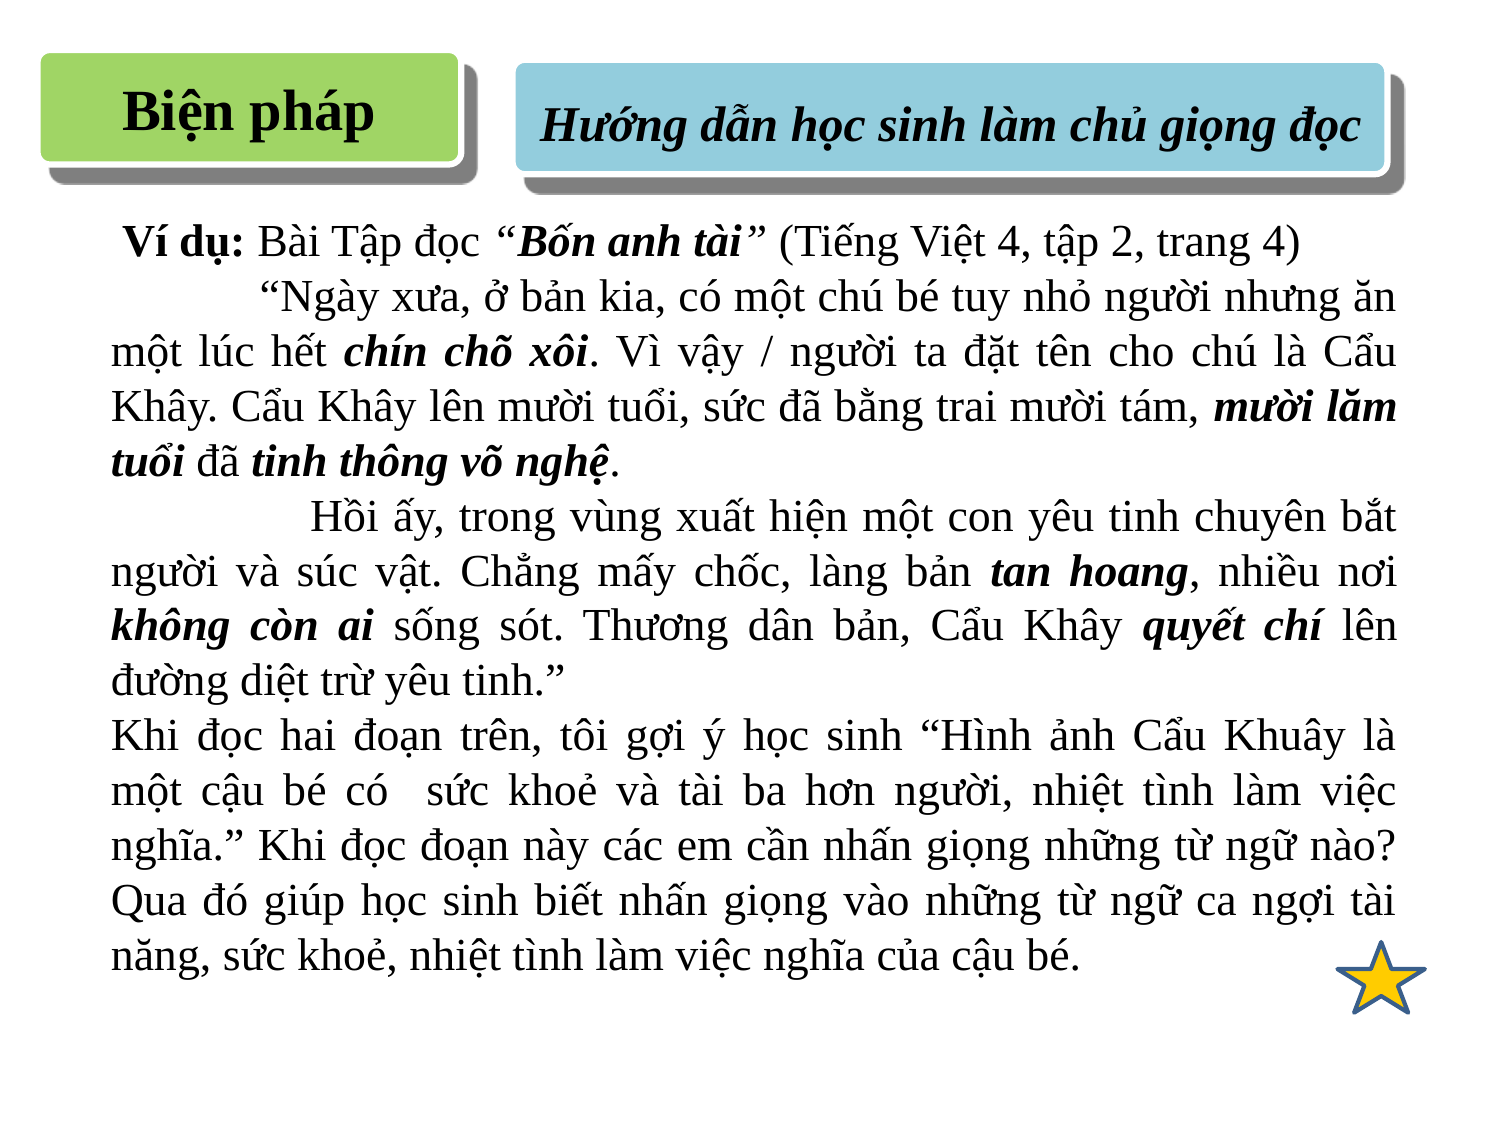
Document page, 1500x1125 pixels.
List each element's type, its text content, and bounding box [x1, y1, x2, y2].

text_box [37, 49, 462, 204]
text_box [512, 59, 1388, 175]
text_box [1413, 966, 1427, 979]
text_box Hướng dẫn học sinh làm chủ giọng đọc [525, 90, 1388, 160]
text_box Ví dụ: Bài Tập đọc “Bốn anh tài” (Tiếng Việt 4, tập 2, trang 4) “Ngày xưa, ở bản kia, có một chú bé tuy nhỏ người nhưng ăn một lúc hết chín chõ xôi. Vì vậy / người ta đặt tên cho chú là Cẩu Khây. Cẩu Khây lên mười tuổi, sức đã bằng trai mười tám, mười lăm tuổi đã tinh thông võ nghệ. Hồi ấy, trong vùng xuất hiện một con yêu tinh chuyên bắt người và súc vật. Chẳng mấy chốc, làng bản tan hoang, nhiều nơi không còn ai sống sót. Thương dân bản, Cẩu Khây quyết chí lên đường diệt trừ yêu tinh.” Khi đọc hai đoạn trên, tôi gợi ý học sinh “Hình ảnh Cẩu Khuây là một cậu bé có sức khoẻ và tài ba hơn người, nhiệt tình làm việc nghĩa.” Khi đọc đoạn này các em cần nhấn giọng những từ ngữ nào? Qua đó giúp học sinh biết nhấn giọng vào những từ ngữ ca ngợi tài năng, sức khoẻ, nhiệt tình làm việc nghĩa của cậu bé. [96, 202, 1413, 1033]
